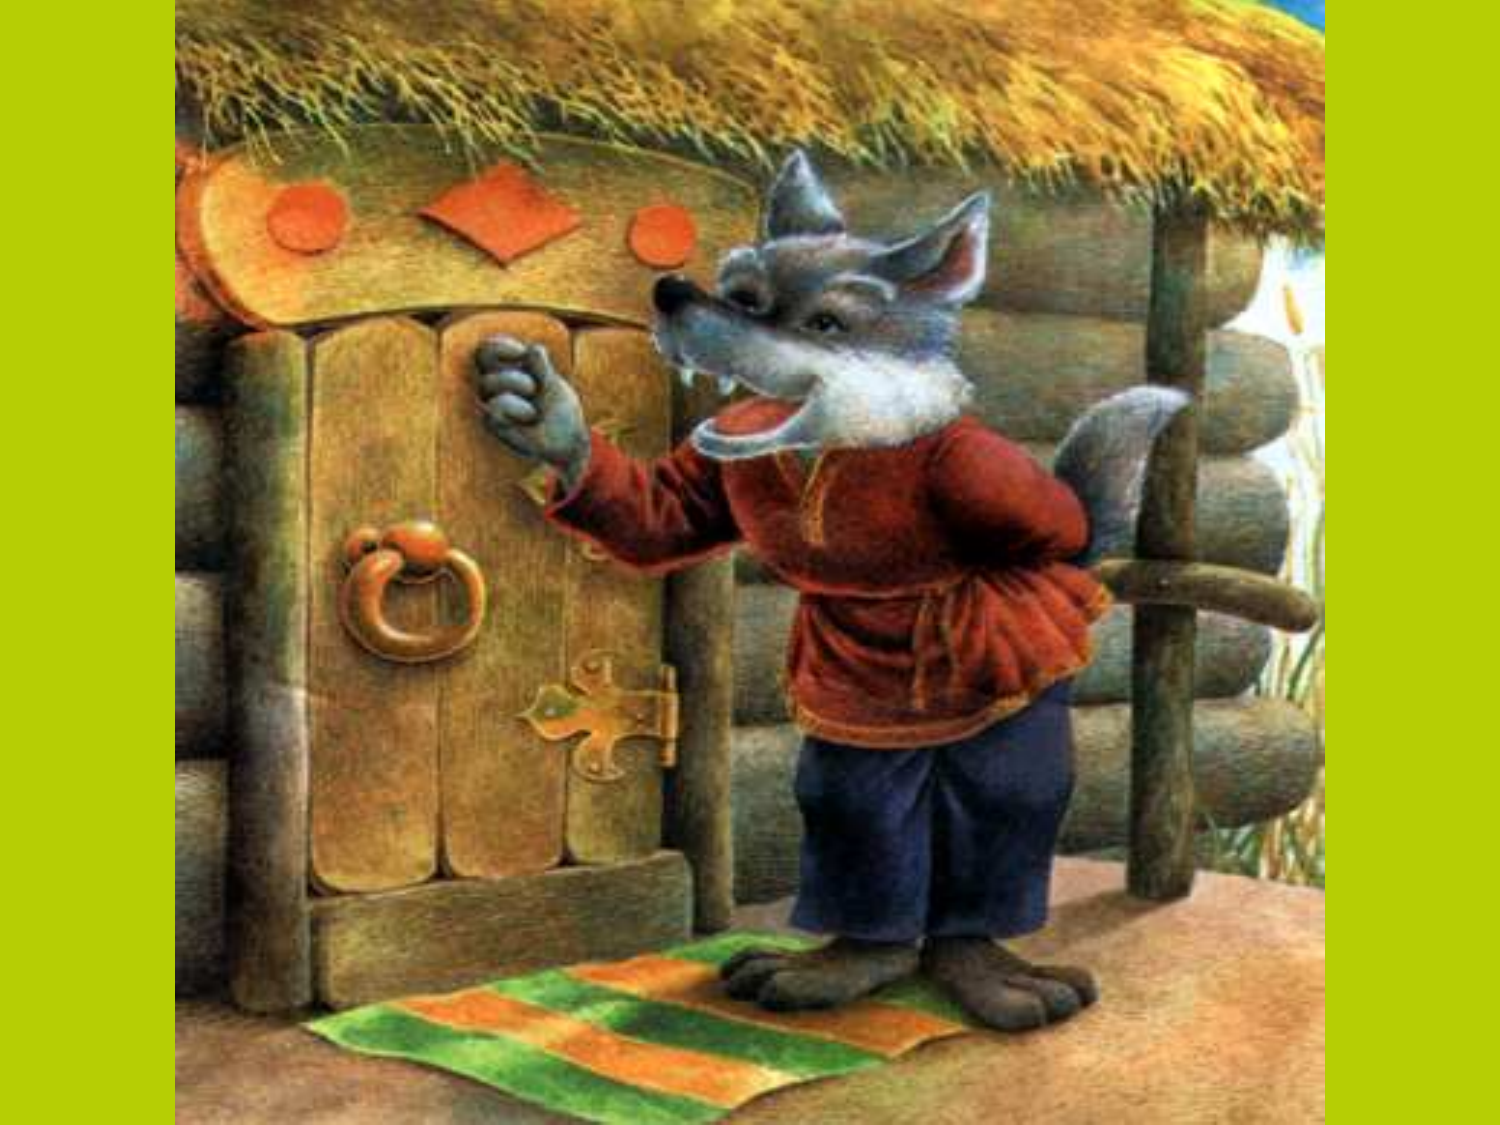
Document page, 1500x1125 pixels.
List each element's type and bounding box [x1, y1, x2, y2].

list [175, 0, 1325, 1125]
